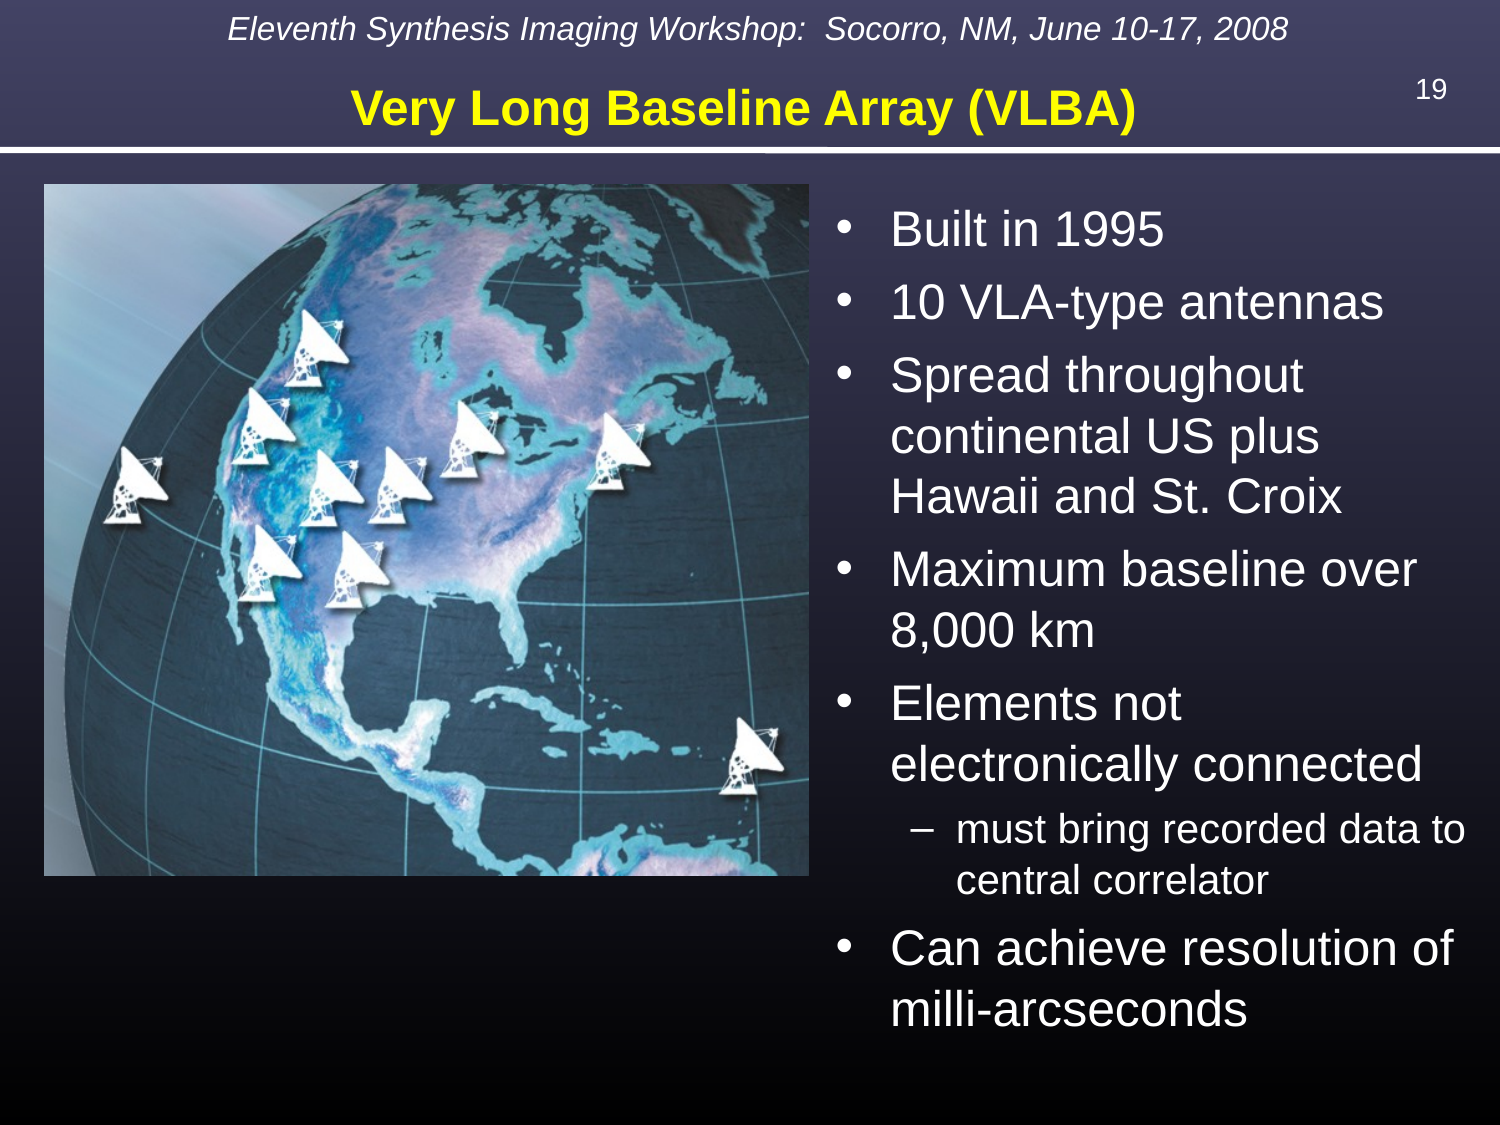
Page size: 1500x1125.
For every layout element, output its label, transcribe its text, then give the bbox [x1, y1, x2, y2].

title Very Long Baseline Array (VLBA)‏ [112, 59, 1376, 151]
picture [44, 184, 809, 876]
text_box Built in 1995 10 VLA-type antennas Spread throughout continental US plus Hawaii and St. Croix Maximum baseline over 8,000 km Elements not electronically connected must bring recorded data to central correlator Can achieve resolution of milli-arcseconds [835, 195, 1467, 1037]
